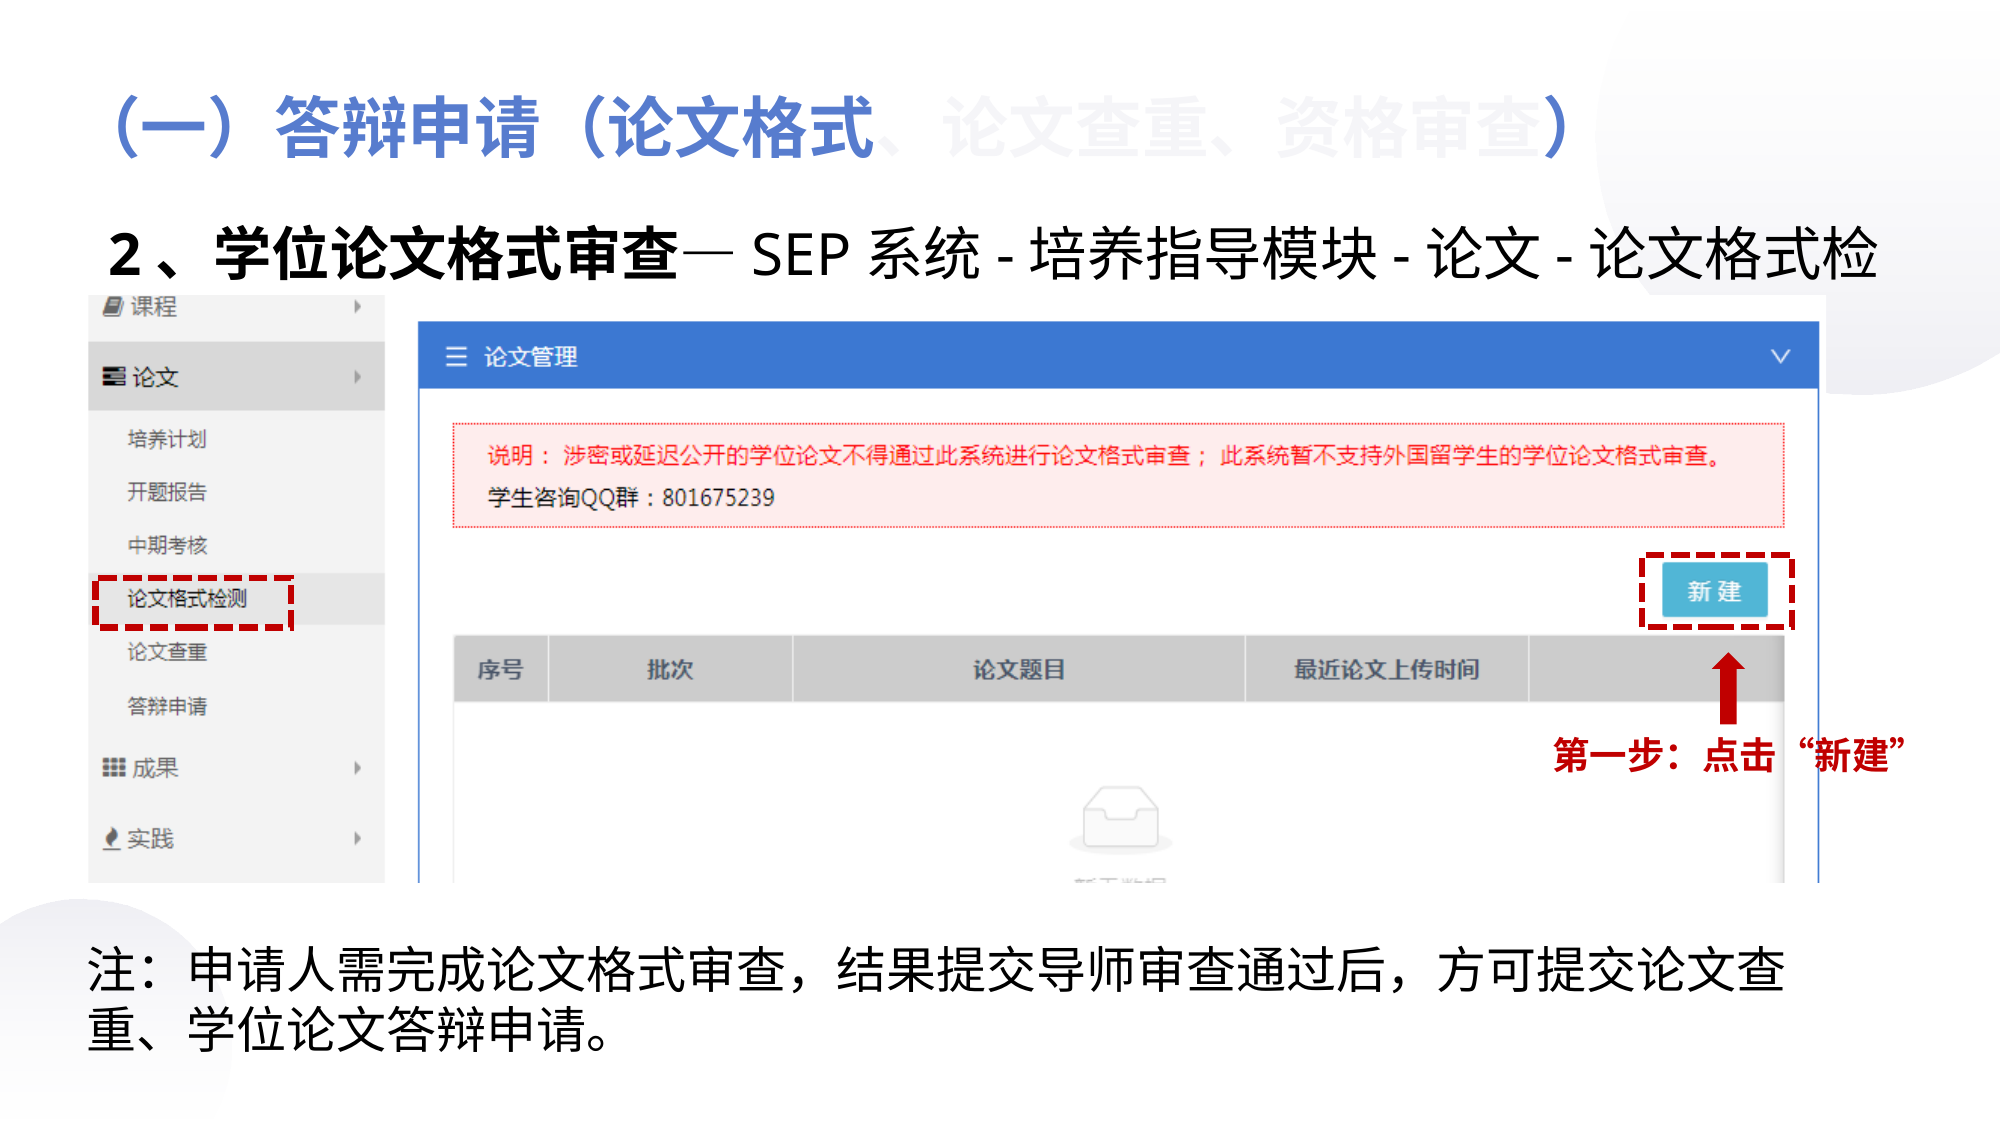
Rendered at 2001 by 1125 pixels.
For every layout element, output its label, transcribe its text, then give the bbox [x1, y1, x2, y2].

text_box 注：申请人需完成论文格式审查，结果提交导师审查通过后，方可提交论文查重、学位论文答辩申请。 [71, 930, 1827, 1066]
picture [88, 295, 1827, 883]
text_box [0, 897, 232, 1125]
text_box （一）答辩申请（论文格式、论文查重、资格审查） [59, 38, 1711, 174]
text_box 2、学位论文格式审查—SEP系统-培养指导模块-论文-论文格式检测 [34, 174, 1926, 400]
text_box [1615, 0, 2000, 386]
text_box 第一步：点击“新建” [1827, 724, 1968, 785]
